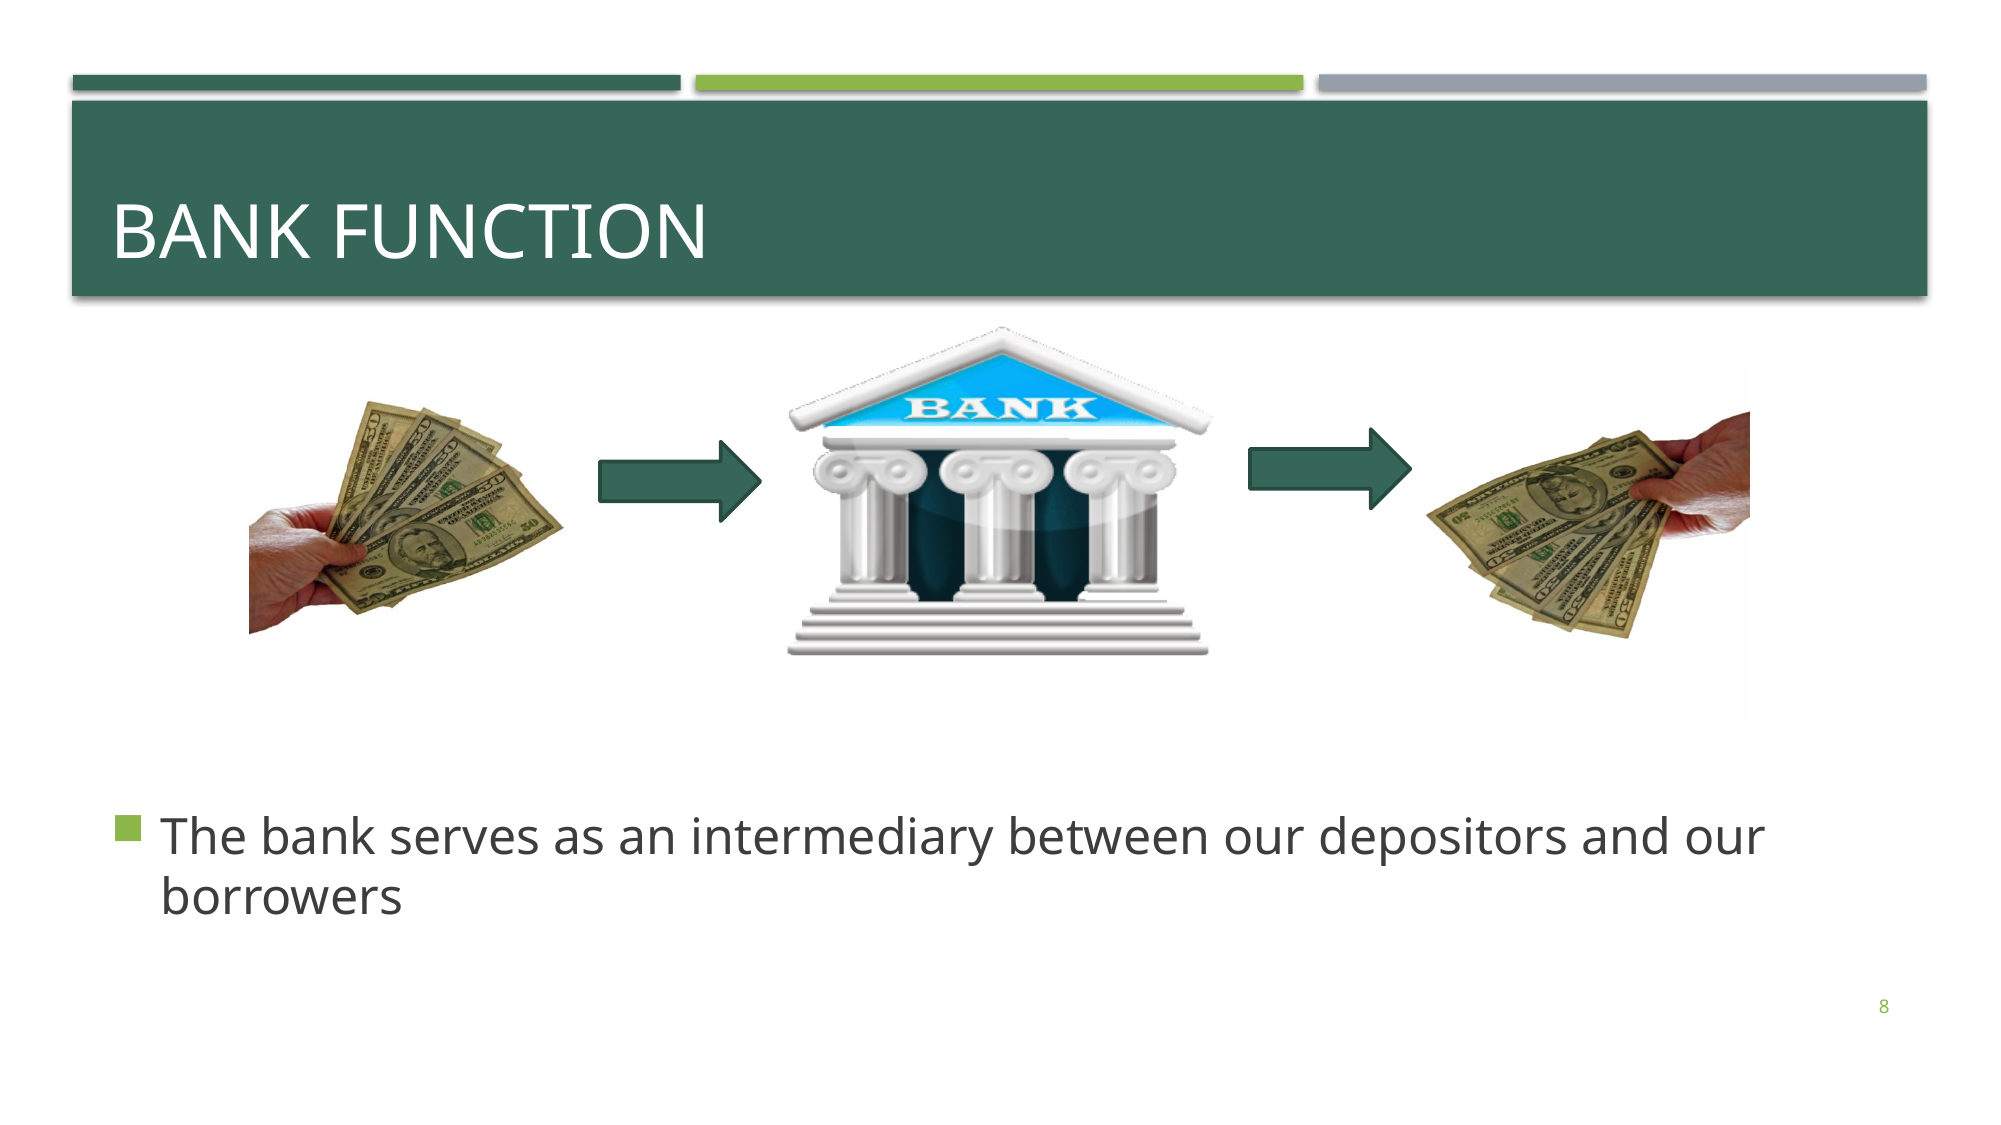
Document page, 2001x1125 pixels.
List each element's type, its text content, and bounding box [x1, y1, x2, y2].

slide_number 8 [1732, 977, 1905, 1037]
list The bank serves as an intermediary between our depositors and our borrowers [95, 751, 1905, 978]
picture [1399, 366, 1751, 722]
text_box [1248, 427, 1393, 511]
picture [761, 303, 1226, 718]
picture [249, 316, 588, 680]
text_box [598, 439, 756, 523]
title Bank Function [95, 115, 1905, 282]
